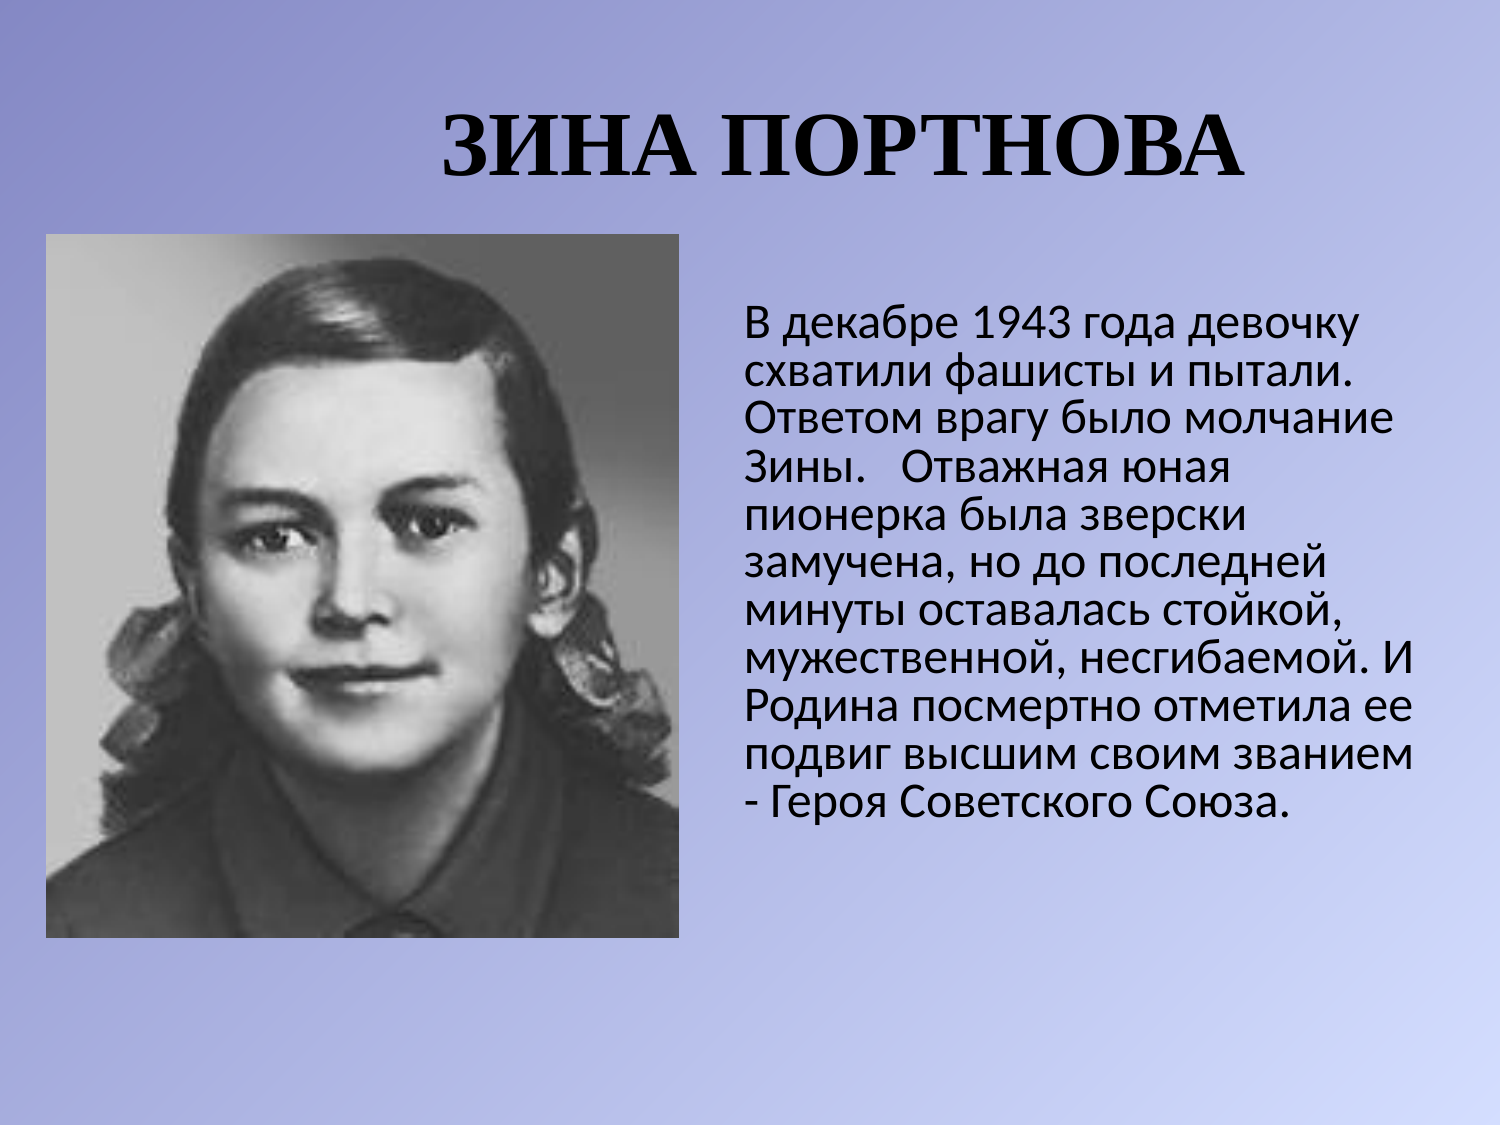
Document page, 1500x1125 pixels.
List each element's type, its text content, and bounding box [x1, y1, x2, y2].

list В декабре 1943 года девочку схватили фашисты и пытали. Ответом врагу было молчание Зины. Отважная юная пионерка была зверски замучена, но до последней минуты оставалась стойкой, мужественной, несгибаемой. И Родина посмертно отметила ее подвиг высшим своим званием - Героя Советского Союза. [672, 234, 1454, 989]
title ЗИНА ПОРТНОВА [75, 45, 1425, 233]
picture [46, 234, 679, 939]
